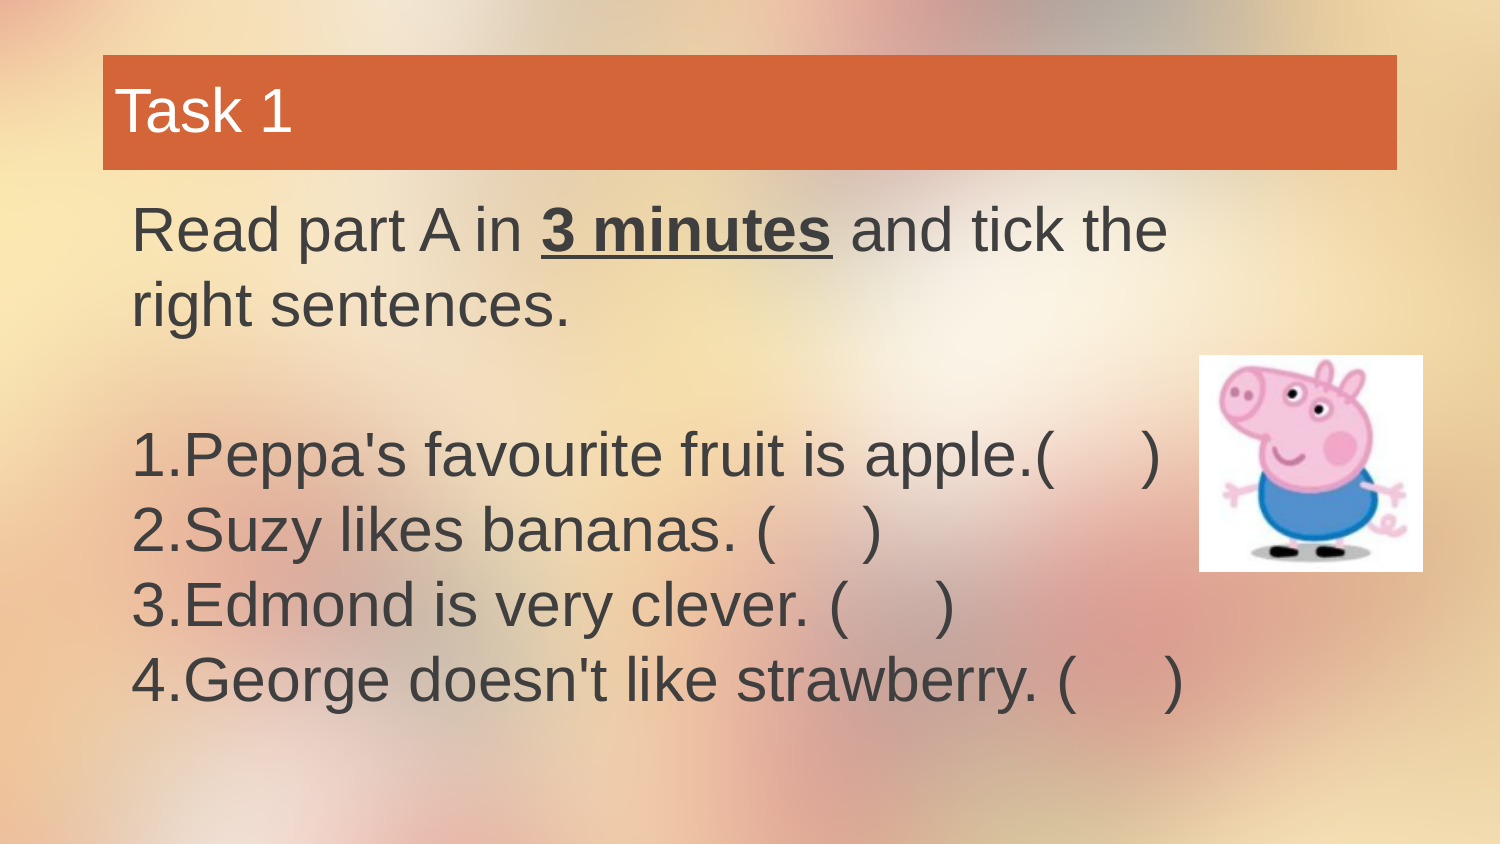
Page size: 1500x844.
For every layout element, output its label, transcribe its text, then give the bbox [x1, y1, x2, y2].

title Task 1 [103, 55, 1397, 170]
picture [0, 0, 1500, 844]
text_box Read part A in 3 minutes and tick the right sentences. 1.Peppa's favourite fruit is apple.( ) 2.Suzy likes bananas. ( ) 3.Edmond is very clever. ( ) 4.George doesn't like strawberry. ( ) [120, 183, 1295, 720]
